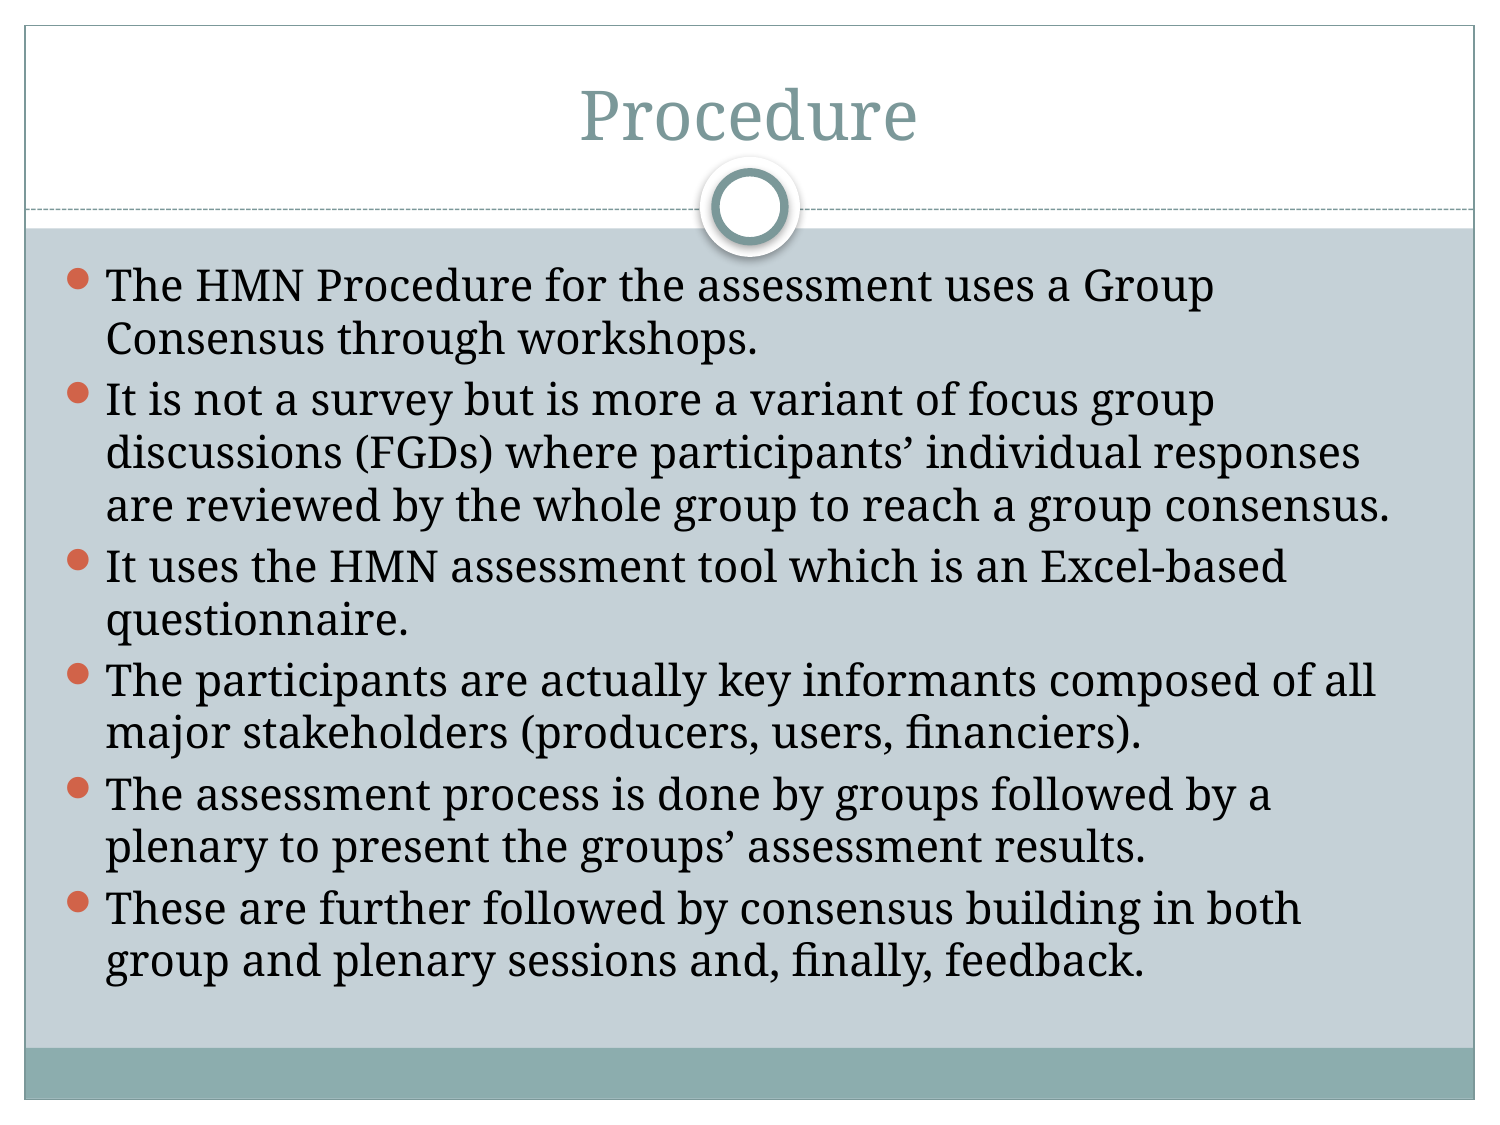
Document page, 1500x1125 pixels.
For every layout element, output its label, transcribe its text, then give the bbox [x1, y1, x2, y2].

list The HMN Procedure for the assessment uses a Group Consensus through workshops. It is not a survey but is more a variant of focus group discussions (FGDs) where participants’ individual responses are reviewed by the whole group to reach a group consensus. It uses the HMN assessment tool which is an Excel-based questionnaire. The participants are actually key informants composed of all major stakeholders (producers, users, financiers). The assessment process is done by groups followed by a plenary to present the groups’ assessment results. These are further followed by consensus building in both group and plenary sessions and, finally, feedback. [49, 250, 1445, 1001]
title Procedure [49, 37, 1450, 162]
